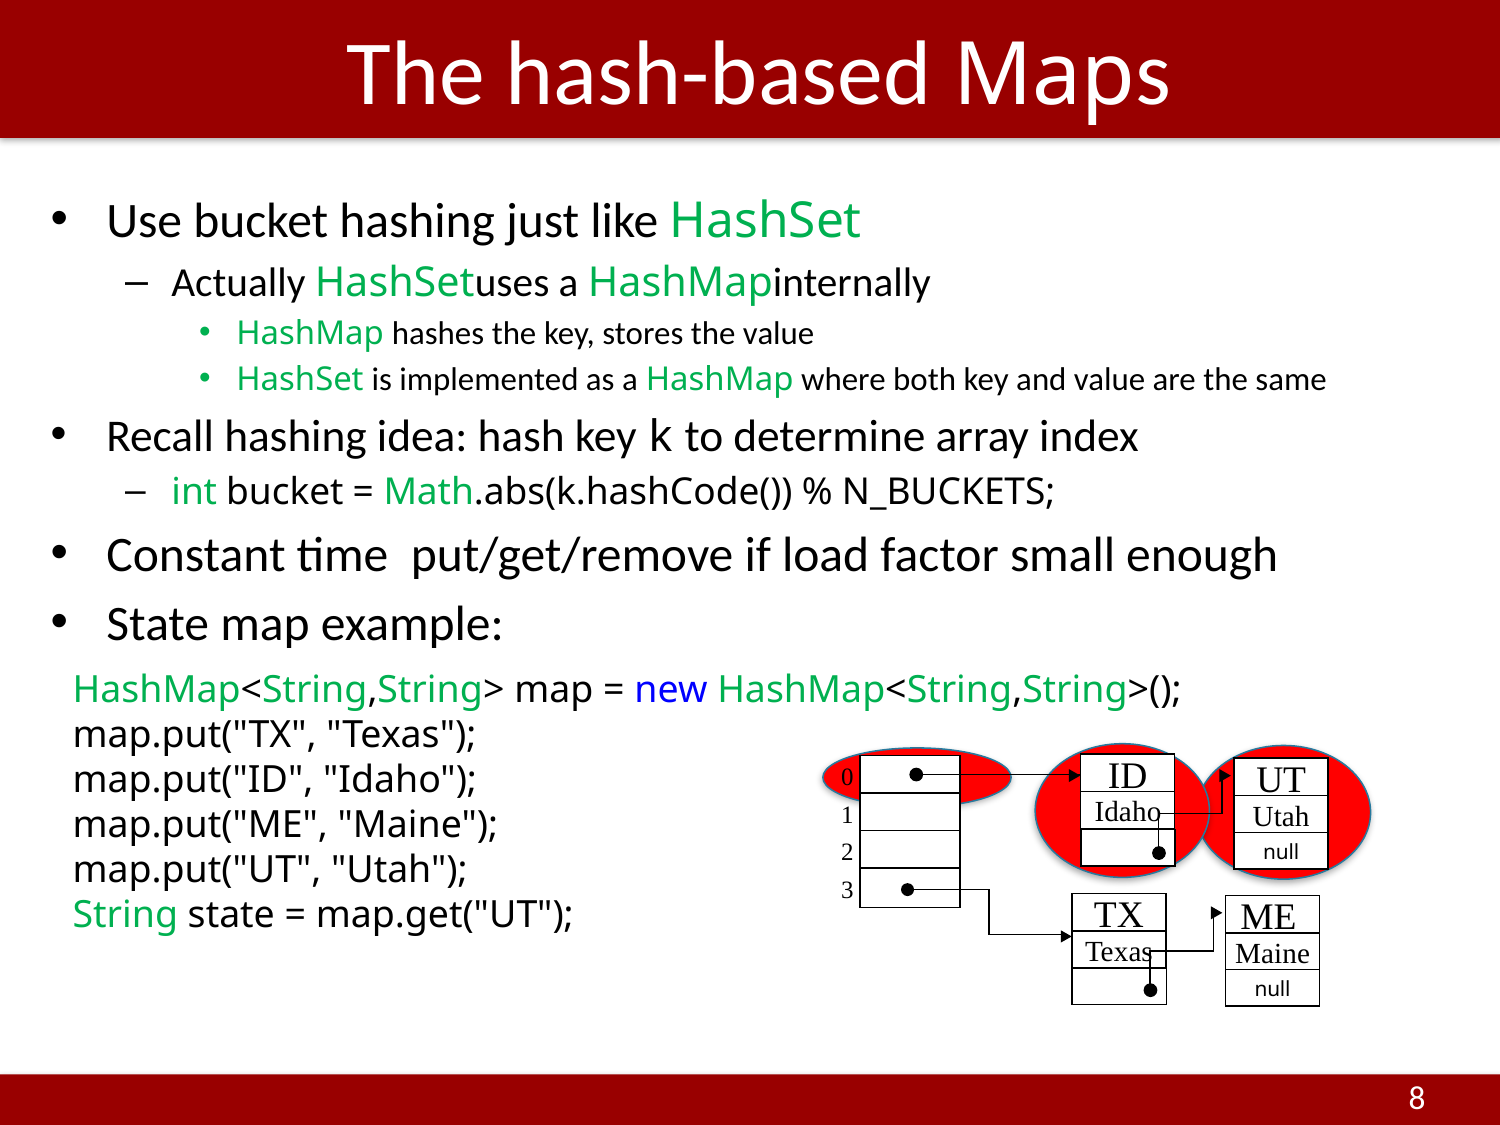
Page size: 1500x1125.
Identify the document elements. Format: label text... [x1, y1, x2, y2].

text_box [909, 753, 1186, 868]
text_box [1080, 757, 1329, 872]
title The hash-based Maps [57, 0, 1460, 162]
text_box HashMap<String,String> map = new HashMap<String,String>(); map.put("TX", "Texas"); map.put("ID", "Idaho"); map.put("ME", "Maine"); map.put("UT", "Utah"); String state = map.get("UT"); [57, 644, 1388, 942]
text_box [870, 747, 964, 751]
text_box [901, 883, 1167, 1007]
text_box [818, 752, 961, 912]
text_box [1234, 744, 1372, 869]
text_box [1072, 895, 1320, 1009]
text_box [1078, 742, 1167, 752]
